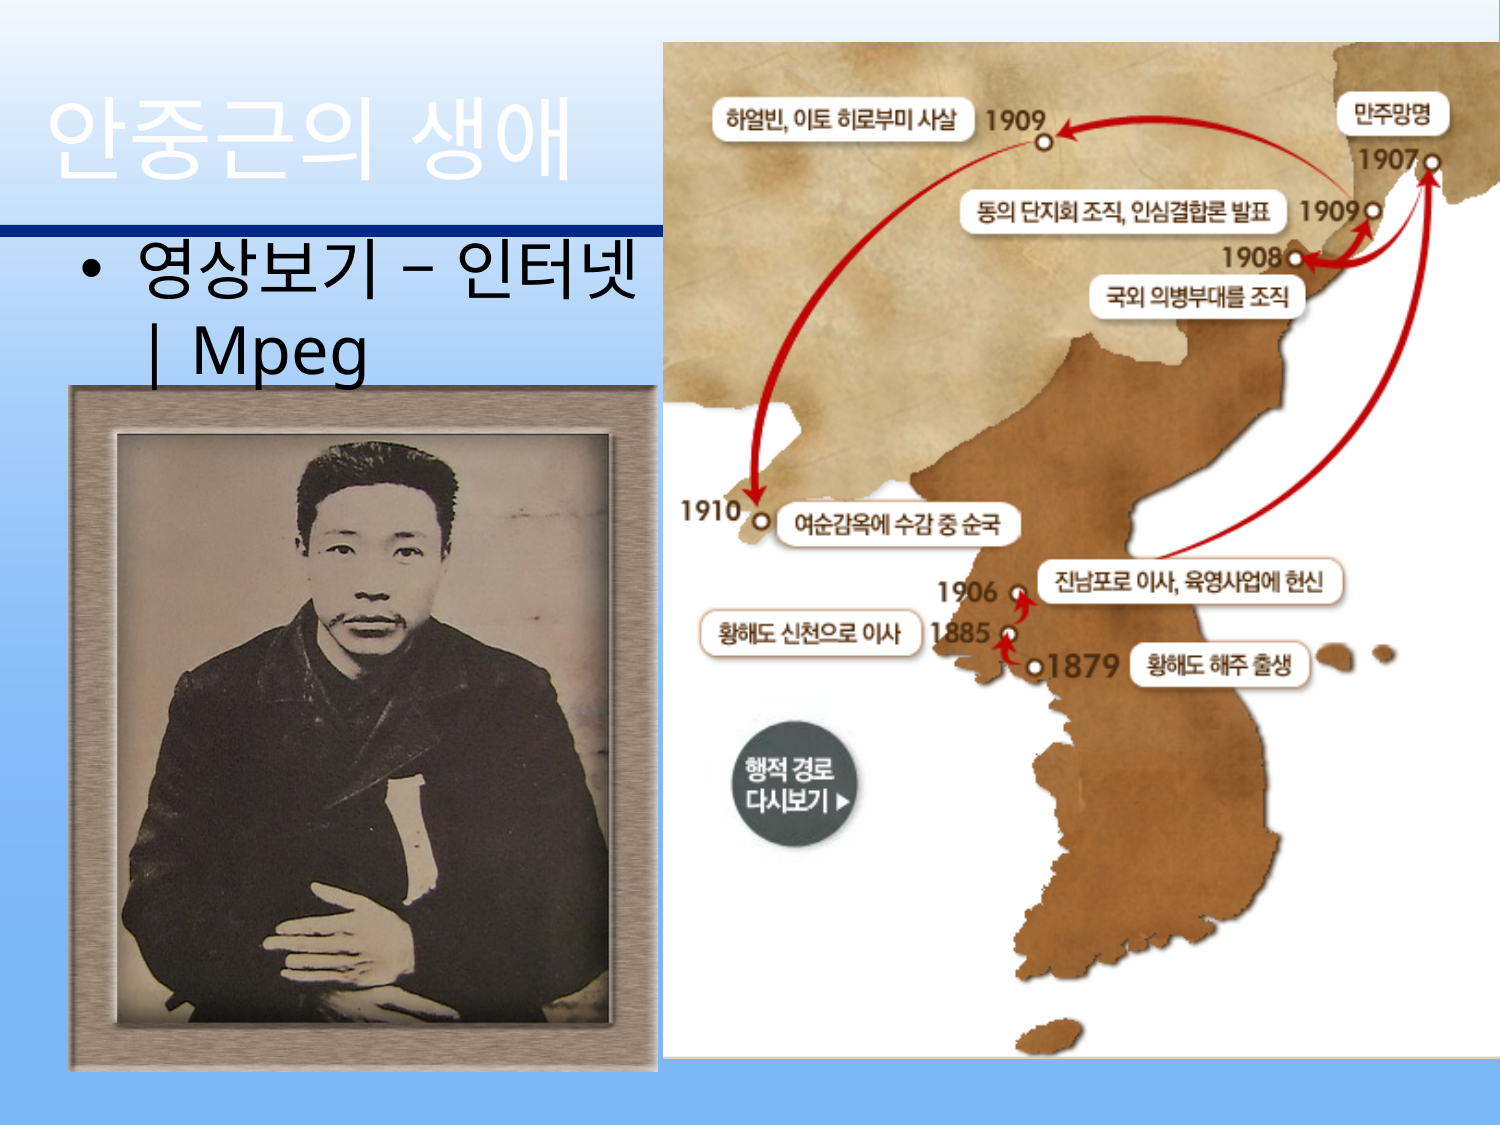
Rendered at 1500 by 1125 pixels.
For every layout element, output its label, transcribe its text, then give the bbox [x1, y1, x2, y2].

title 안중근의 생애 [29, 42, 662, 231]
picture [662, 42, 1500, 1060]
picture [67, 384, 658, 1072]
text_box 영상보기 – 인터넷 | Mpeg [64, 219, 662, 963]
